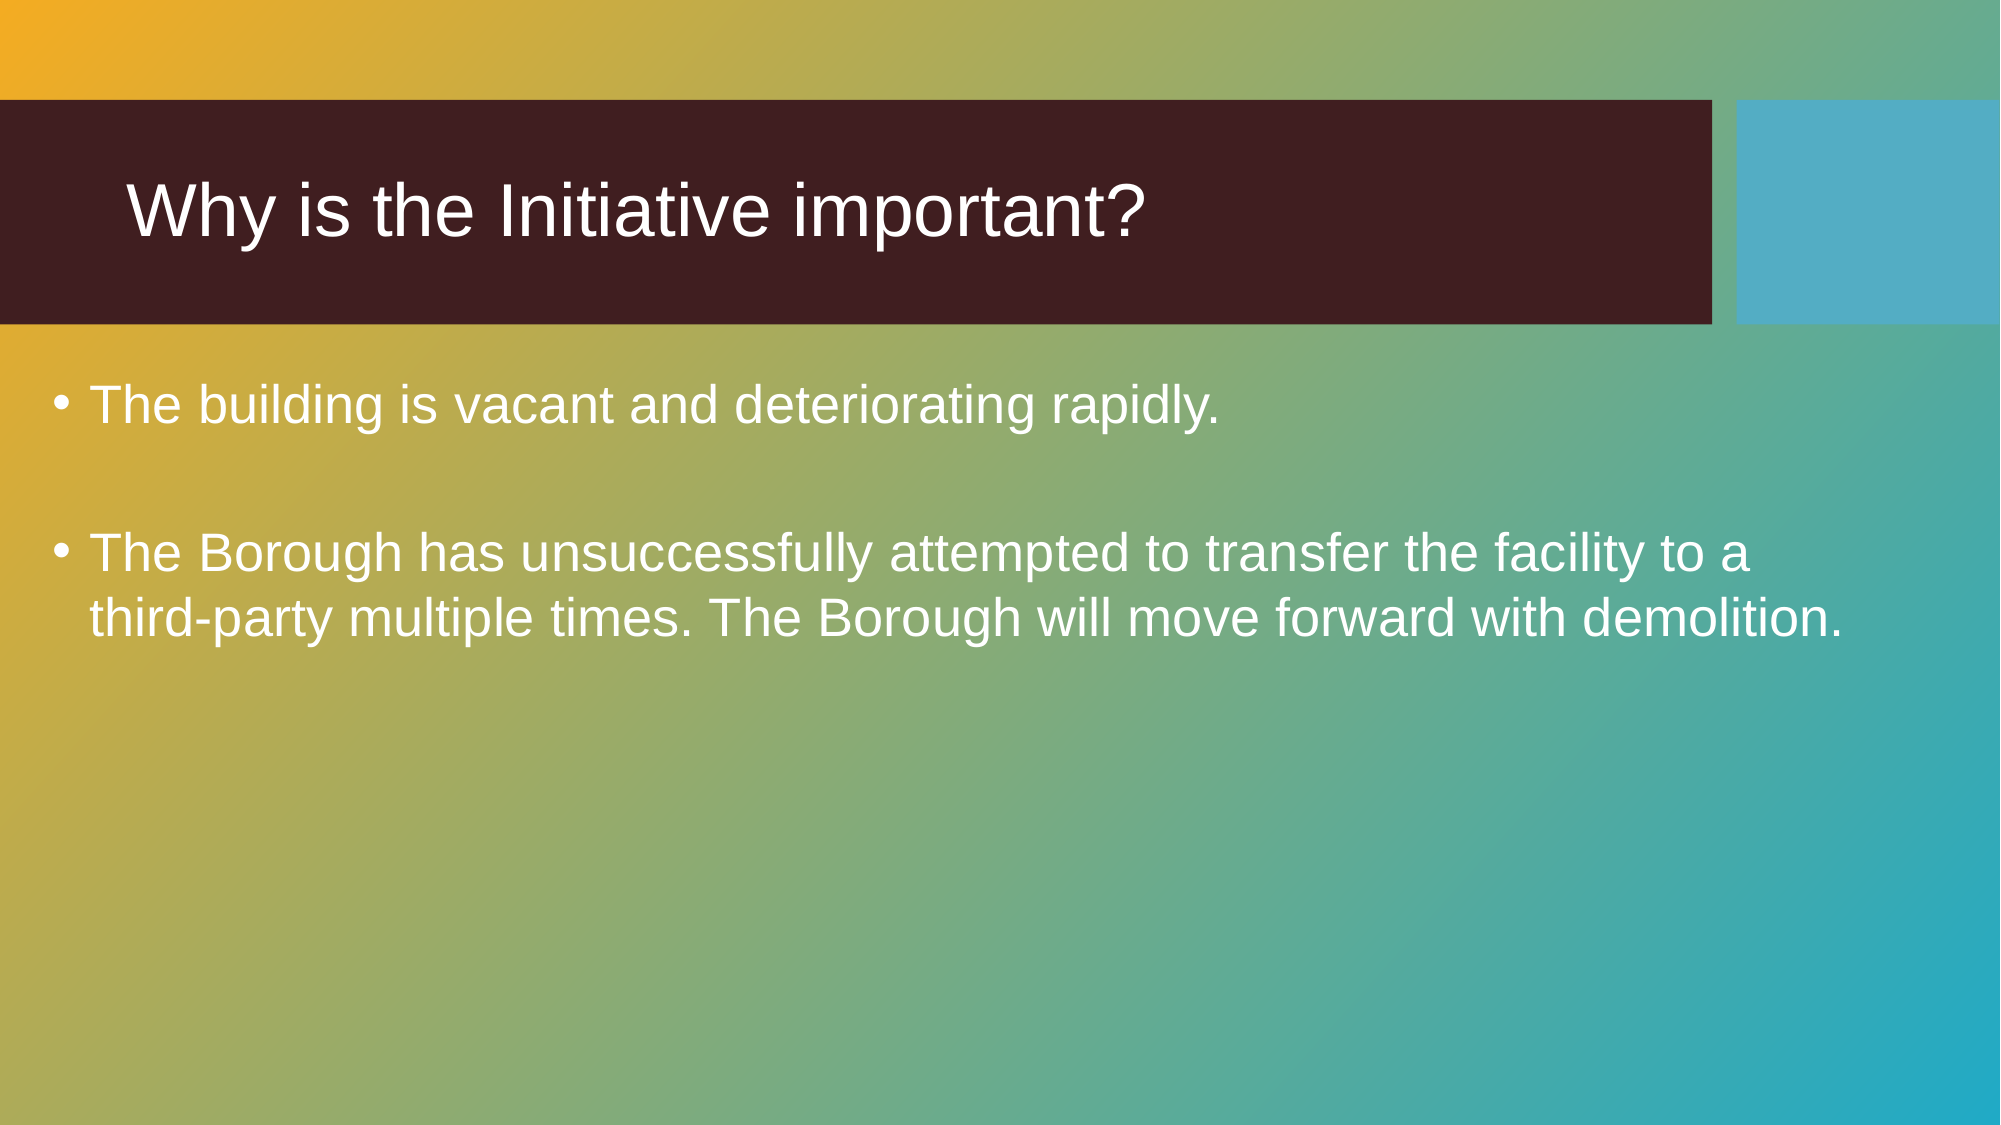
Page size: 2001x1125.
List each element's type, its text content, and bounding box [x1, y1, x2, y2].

list The building is vacant and deteriorating rapidly. The Borough has unsuccessfully attempted to transfer the facility to a third-party multiple times. The Borough will move forward with demolition. [37, 361, 1905, 1060]
title Why is the Initiative important? [111, 123, 1689, 301]
